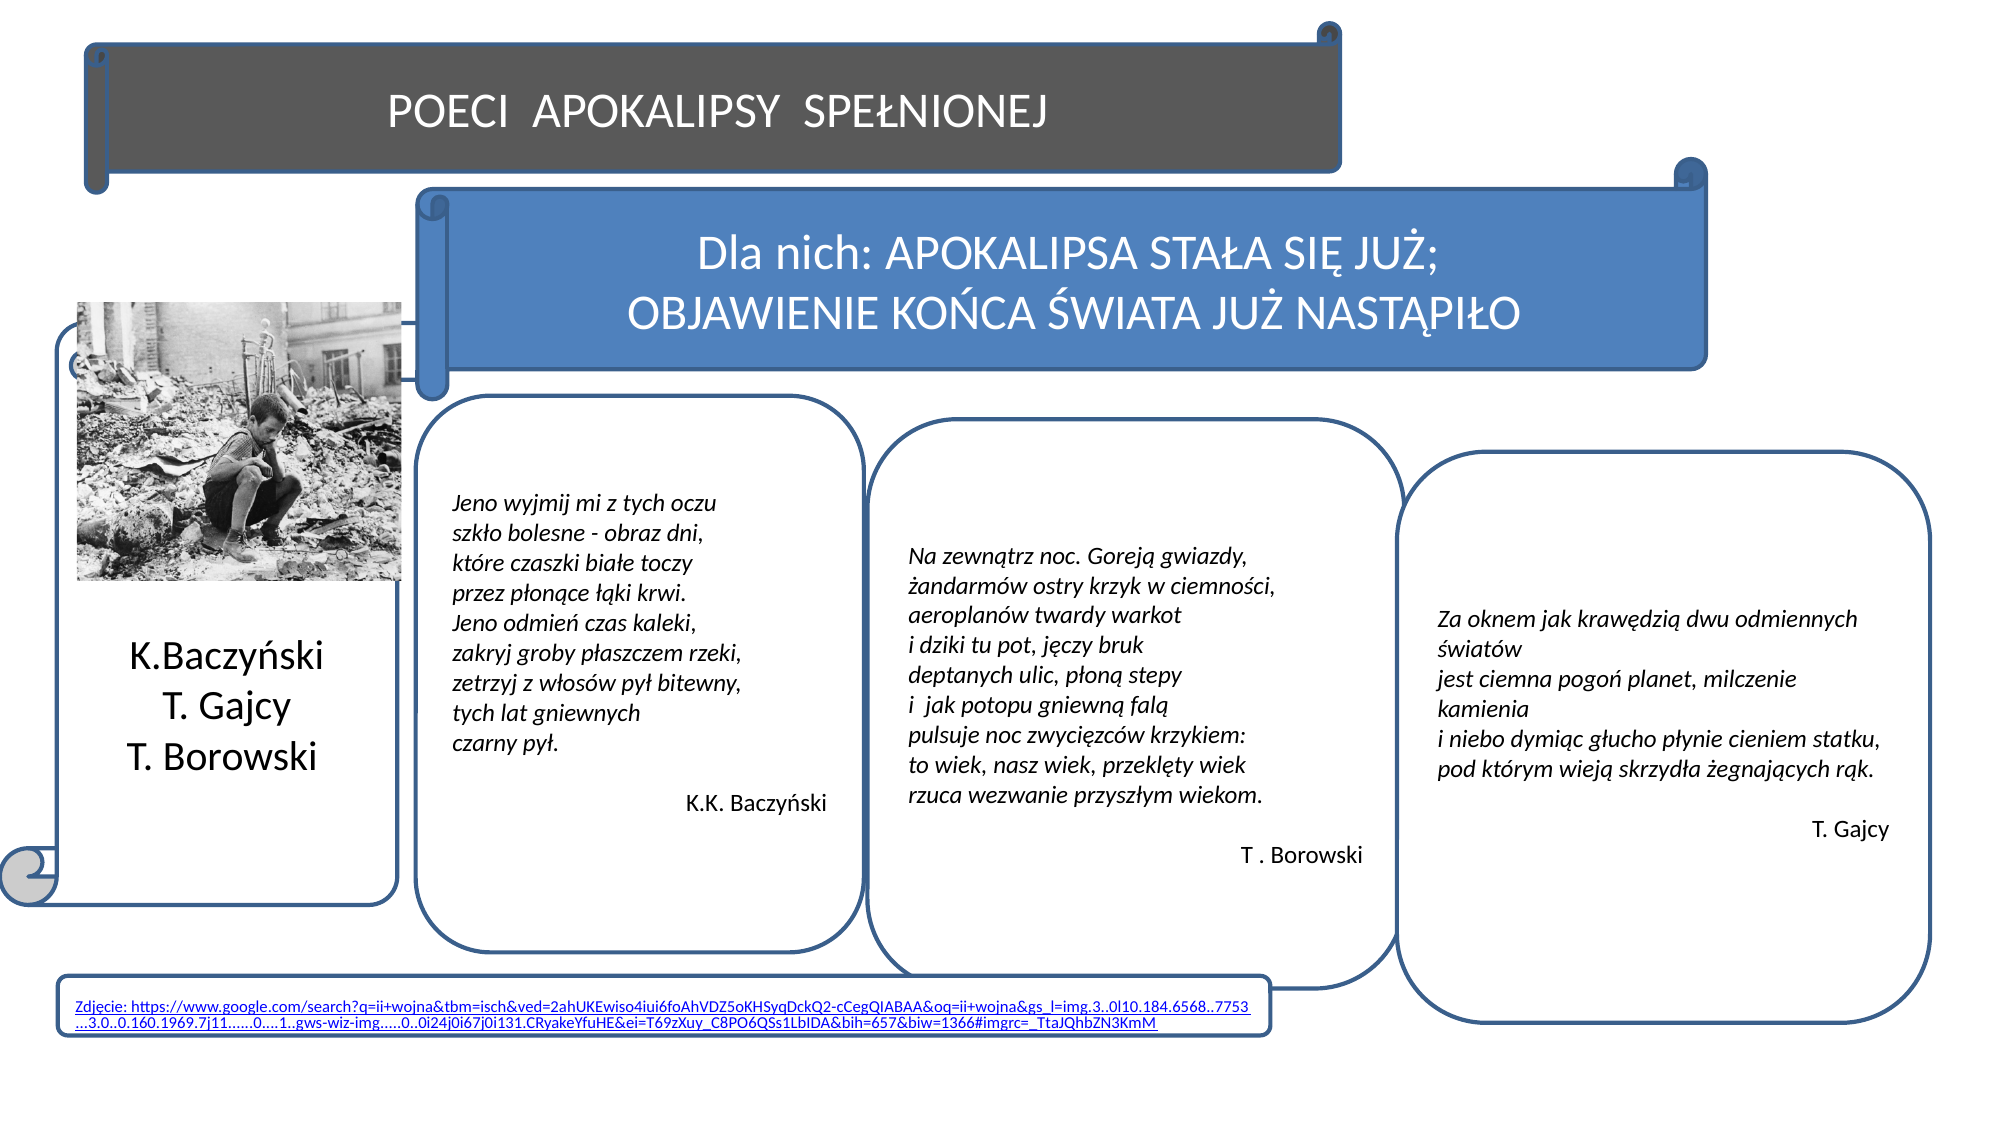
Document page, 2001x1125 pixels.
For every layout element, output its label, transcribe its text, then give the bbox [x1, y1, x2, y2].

text_box K.Baczyński T. Gajcy T. Borowski [0, 324, 400, 908]
text_box Za oknem jak krawędzią dwu odmiennych światów jest ciemna pogoń planet, milczenie kamienia i niebo dymiąc głucho płynie cieniem statku, pod którym wieją skrzydła żegnających rąk. T. Gajcy [1394, 449, 1933, 1025]
text_box Na zewnątrz noc. Goreją gwiazdy, żandarmów ostry krzyk w ciemności, aeroplanów twardy warkot i dziki tu pot, jęczy bruk deptanych ulic, płoną stepy i jak potopu gniewną falą pulsuje noc zwycięzców krzykiem: to wiek, nasz wiek, przeklęty wiek rzuca wezwanie przyszłym wiekom. T . Borowski [865, 417, 1406, 991]
picture [76, 301, 402, 581]
text_box Dla nich: APOKALIPSA STAŁA SIĘ JUŻ; OBJAWIENIE KOŃCA ŚWIATA JUŻ NASTĄPIŁO [415, 156, 1709, 402]
text_box Jeno wyjmij mi z tych oczu szkło bolesne - obraz dni, które czaszki białe toczy przez płonące łąki krwi. Jeno odmień czas kaleki, zakryj groby płaszczem rzeki, zetrzyj z włosów pył bitewny, tych lat gniewnych czarny pył. K.K. Baczyński 15 VI 1943 POECI [413, 393, 866, 955]
text_box Zdjęcie: https://www.google.com/search?q=ii+wojna&tbm=isch&ved=2ahUKEwiso4iui6foAhVDZ5oKHSyqDckQ2-cCegQIABAA&oq=ii+wojna&gs_l=img.3..0l10.184.6568..7753...3.0..0.160.1969.7j11......0....1..gws-wiz-img.....0..0i24j0i67j0i131.CRyakeYfuHE&ei=T69zXuy_C8PO6QSs1LbIDA&bih=657&biw=1366#imgrc=_TtaJQhbZN3KmM [55, 973, 1273, 1038]
text_box POECI APOKALIPSY SPEŁNIONEJ [83, 21, 1343, 195]
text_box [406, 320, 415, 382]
